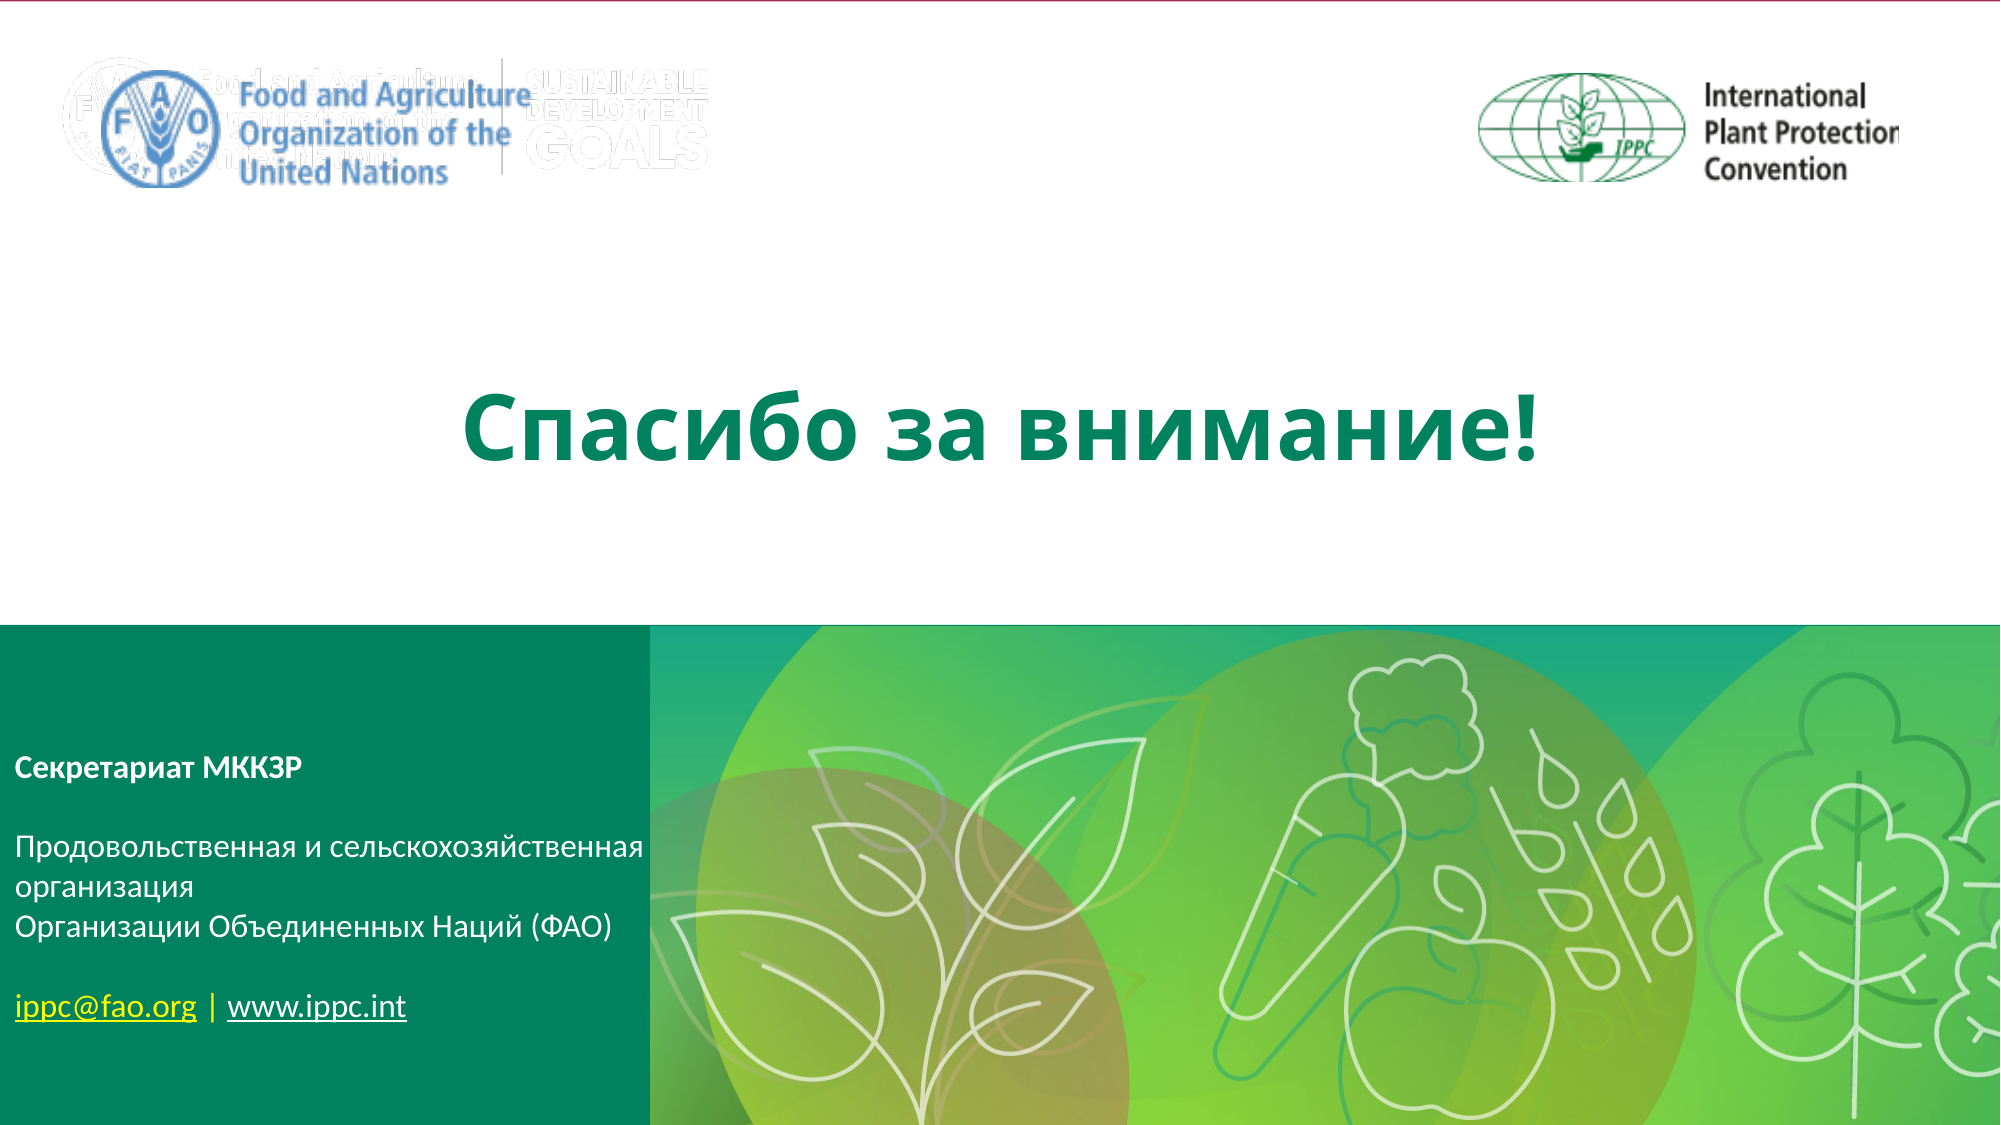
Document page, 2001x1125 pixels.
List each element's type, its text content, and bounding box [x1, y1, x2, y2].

title Спасибо за внимание! [0, 373, 2000, 737]
text_box Секретариат МККЗР Продовольственная и сельскохозяйственная организация Организации Объединенных Наций (ФАО) ippc@fao.org | www.ippc.int [0, 737, 649, 1125]
picture [649, 626, 2000, 1125]
